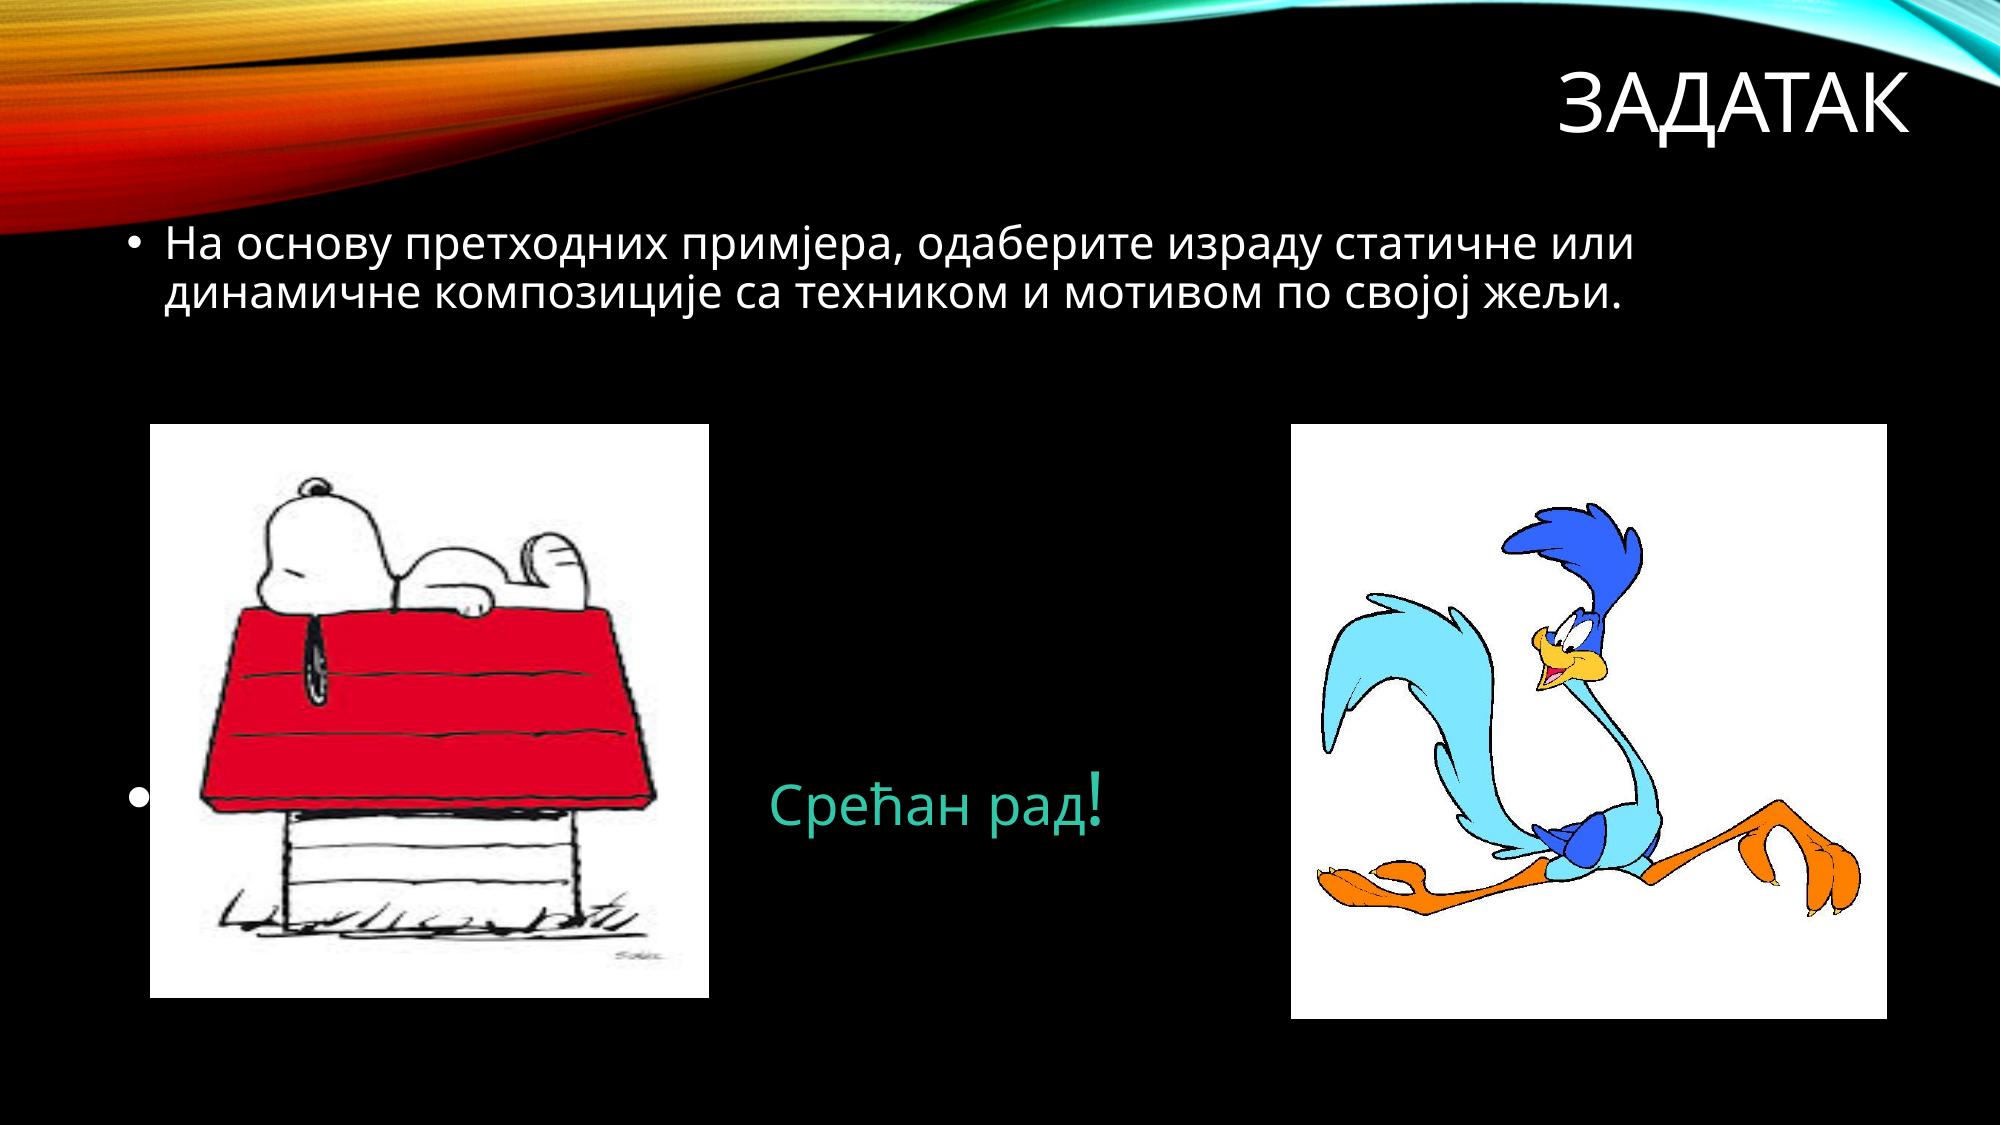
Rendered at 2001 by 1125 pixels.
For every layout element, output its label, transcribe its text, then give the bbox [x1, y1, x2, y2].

list На основу претходних примјера, одаберите израду статичне или динамичне композиције са техником и мотивом по својој жељи. Срећан рад! [111, 212, 1887, 873]
picture [149, 423, 709, 999]
picture [1887, 0, 2000, 237]
picture [1291, 423, 1887, 1020]
picture [0, 0, 512, 237]
title Задатак [512, 0, 1926, 213]
